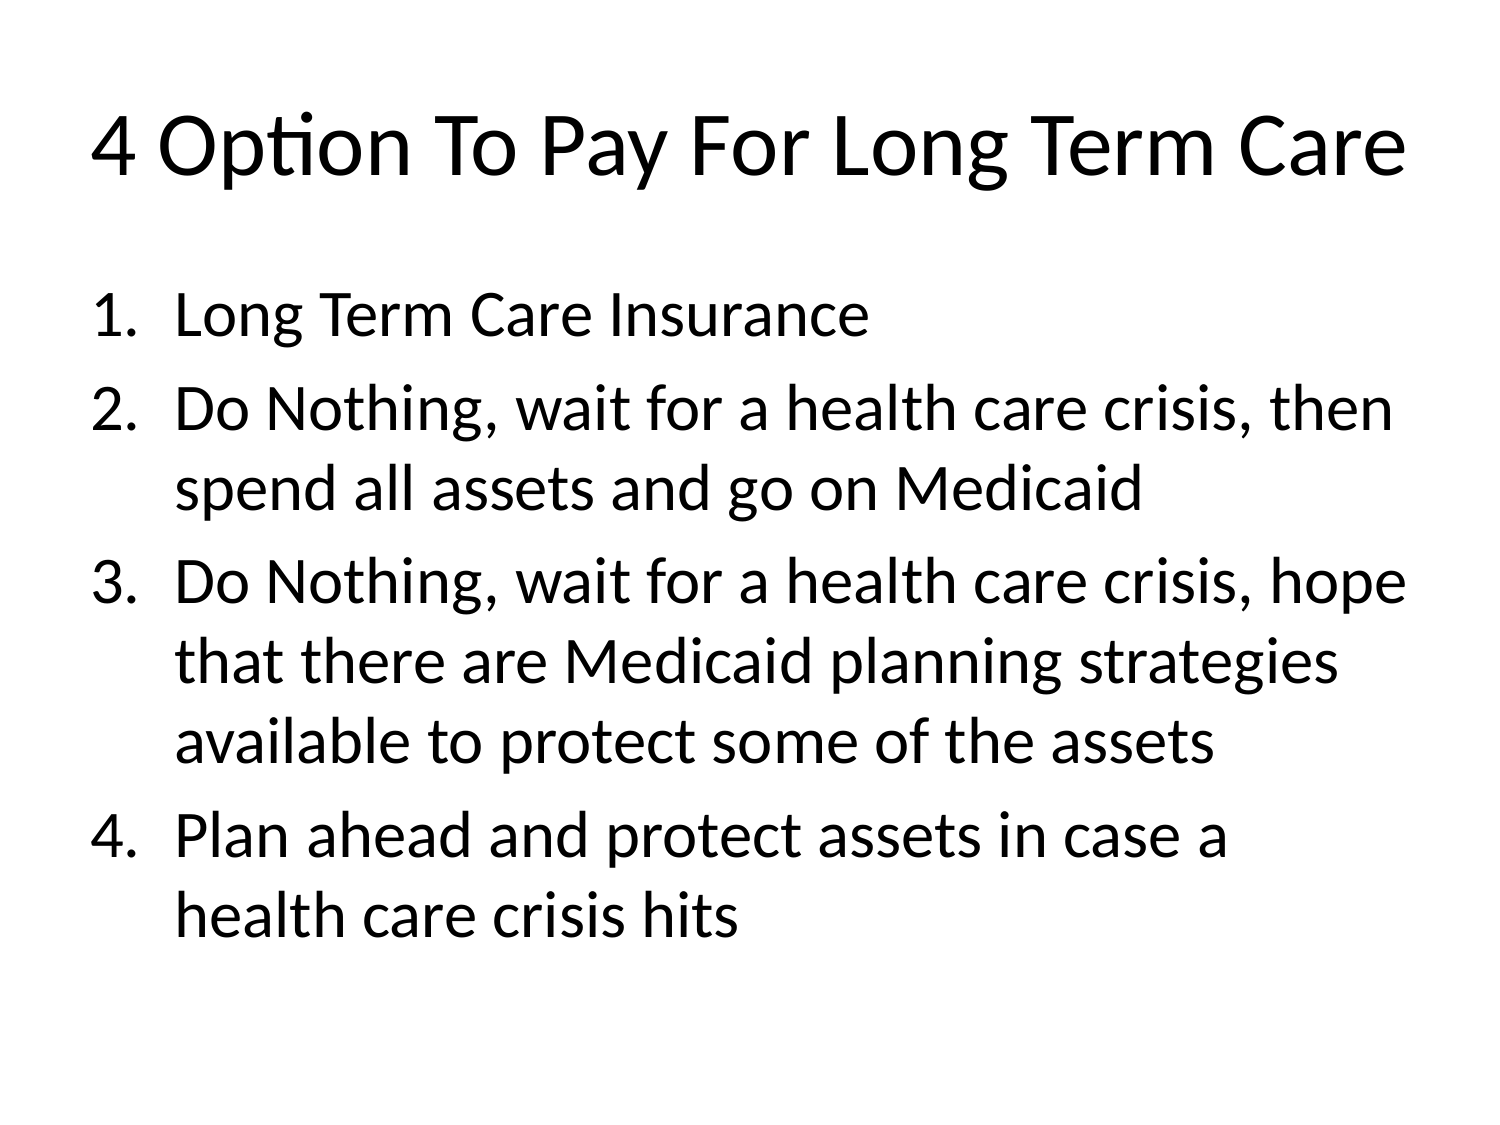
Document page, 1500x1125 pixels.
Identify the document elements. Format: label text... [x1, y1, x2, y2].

list Long Term Care Insurance Do Nothing, wait for a health care crisis, then spend all assets and go on Medicaid Do Nothing, wait for a health care crisis, hope that there are Medicaid planning strategies available to protect some of the assets Plan ahead and protect assets in case a health care crisis hits [75, 262, 1425, 1005]
title 4 Option To Pay For Long Term Care [75, 45, 1425, 233]
